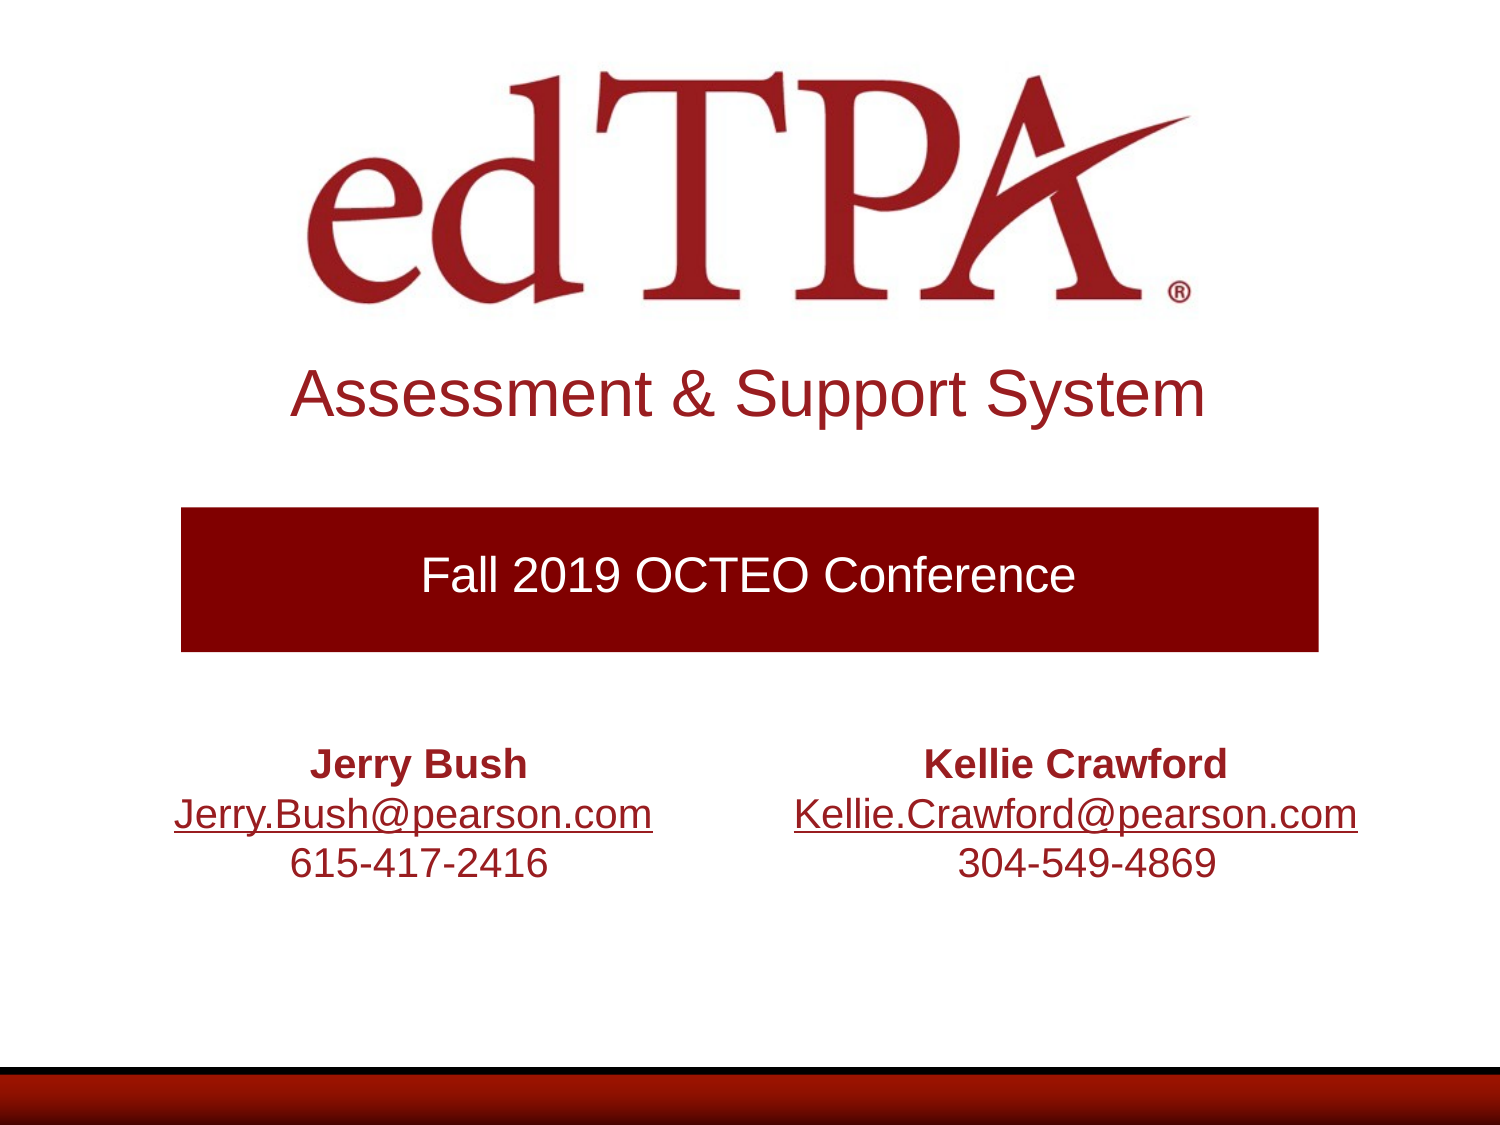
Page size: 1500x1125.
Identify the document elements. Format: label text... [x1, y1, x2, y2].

text_box Kellie Crawford Kellie.Crawford@pearson.com 304-549-4869 [796, 739, 1458, 938]
text_box Jerry Bush Jerry.Bush@pearson.com 615-417-2416 [41, 739, 796, 1037]
text_box Assessment & Support System [288, 357, 1211, 430]
text_box [255, 19, 1244, 357]
text_box [181, 507, 1319, 653]
picture [0, 1075, 1500, 1125]
text_box Fall 2019 OCTEO Conference [418, 542, 1081, 603]
